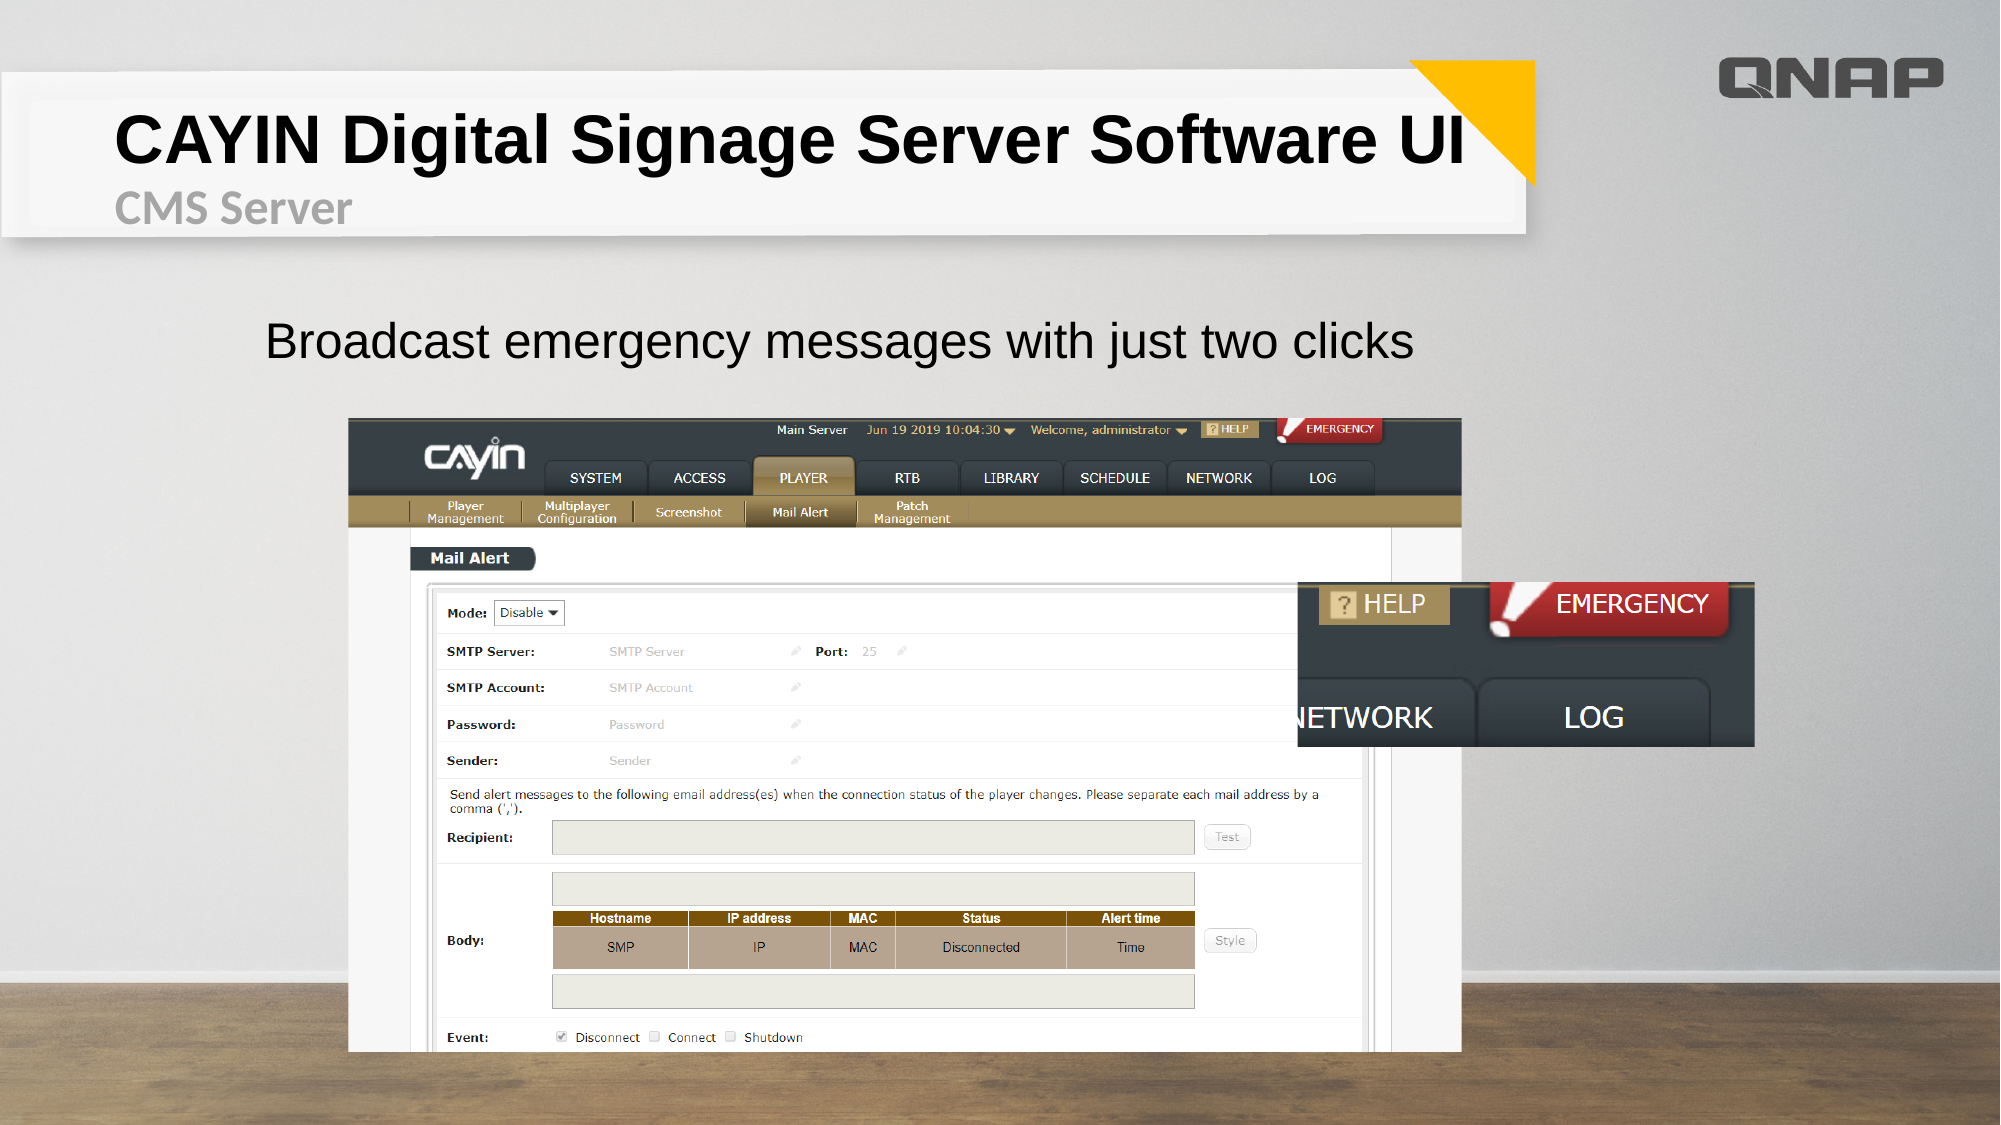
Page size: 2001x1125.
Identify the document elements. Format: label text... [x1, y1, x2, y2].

picture [0, 0, 2000, 1125]
list Broadcast emergency messages with just two clicks [249, 312, 1591, 431]
title CAYIN Digital Signage Server Software UI [1597, 73, 1900, 200]
